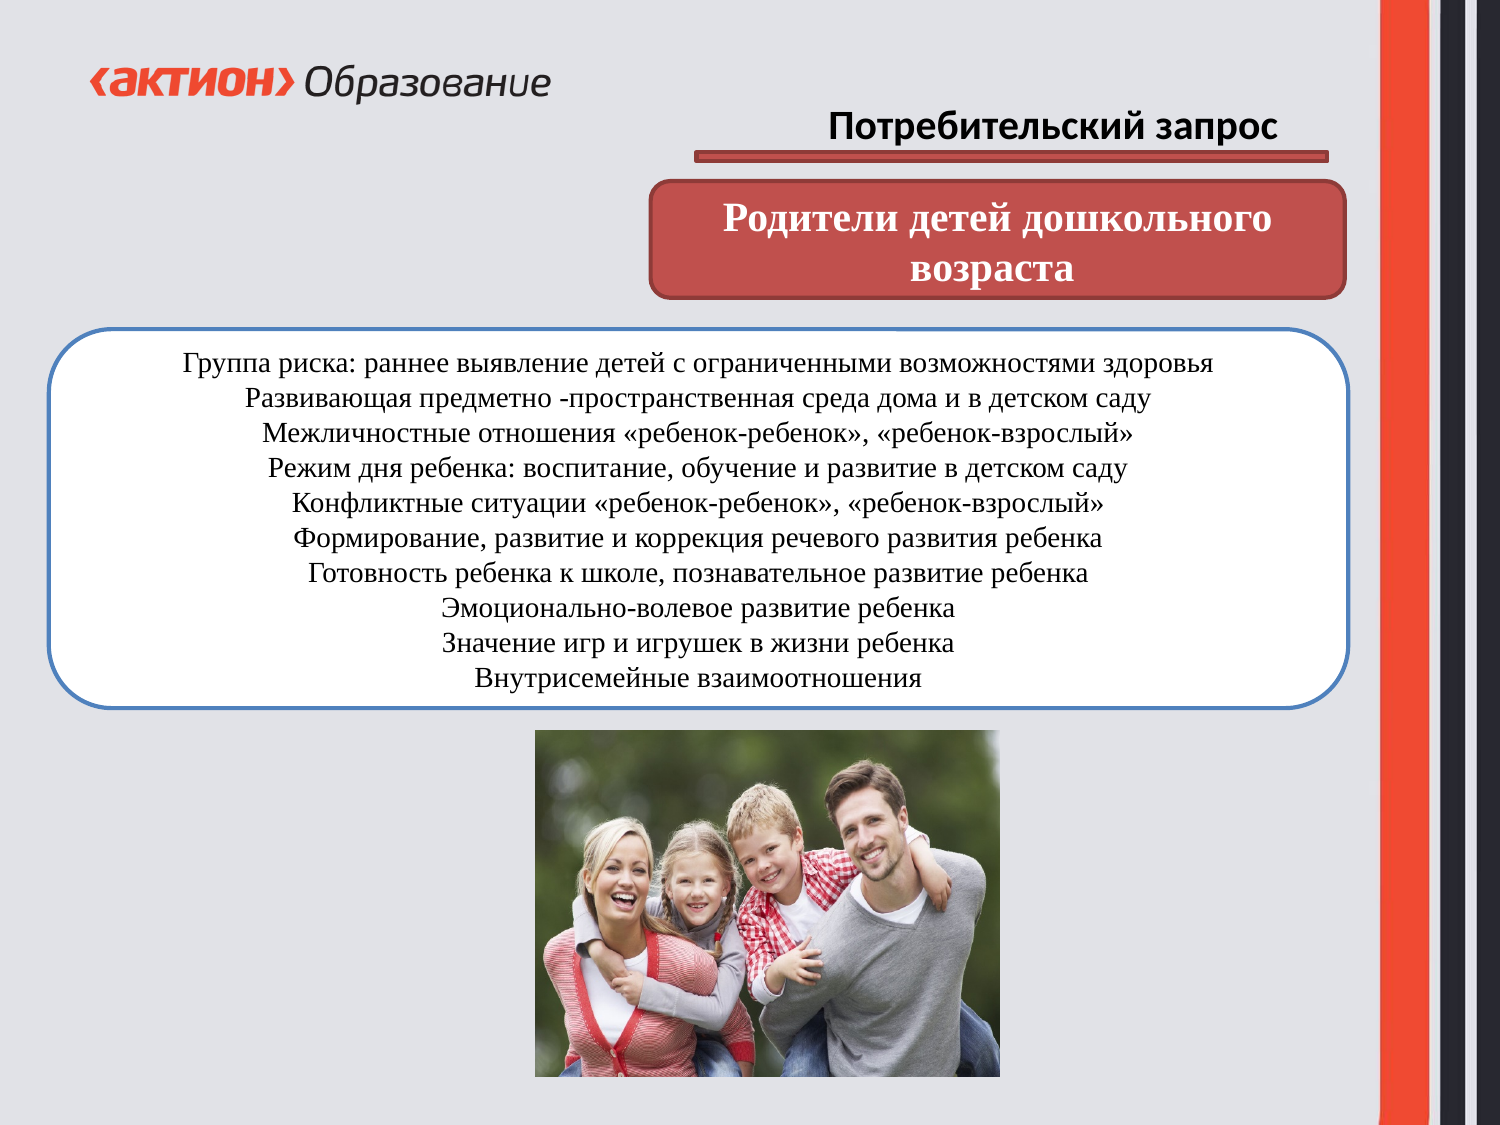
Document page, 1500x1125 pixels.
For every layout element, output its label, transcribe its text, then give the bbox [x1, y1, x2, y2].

text_box [694, 150, 1329, 163]
title Потребительский запрос [760, 82, 1347, 163]
text_box Родители детей дошкольного возраста [648, 178, 1347, 300]
text_box Группа риска: раннее выявление детей с ограниченными возможностями здоровья Развивающая предметно -пространственная среда дома и в детском саду Межличностные отношения «ребенок-ребенок», «ребенок-взрослый» Режим дня ребенка: воспитание, обучение и развитие в детском саду Конфликтные ситуации «ребенок-ребенок», «ребенок-взрослый» Формирование, развитие и коррекция речевого развития ребенка Готовность ребенка к школе, познавательное развитие ребенка Эмоционально-волевое развитие ребенка Значение игр и игрушек в жизни ребенка Внутрисемейные взаимоотношения [46, 327, 1351, 711]
picture [0, 0, 1500, 1125]
